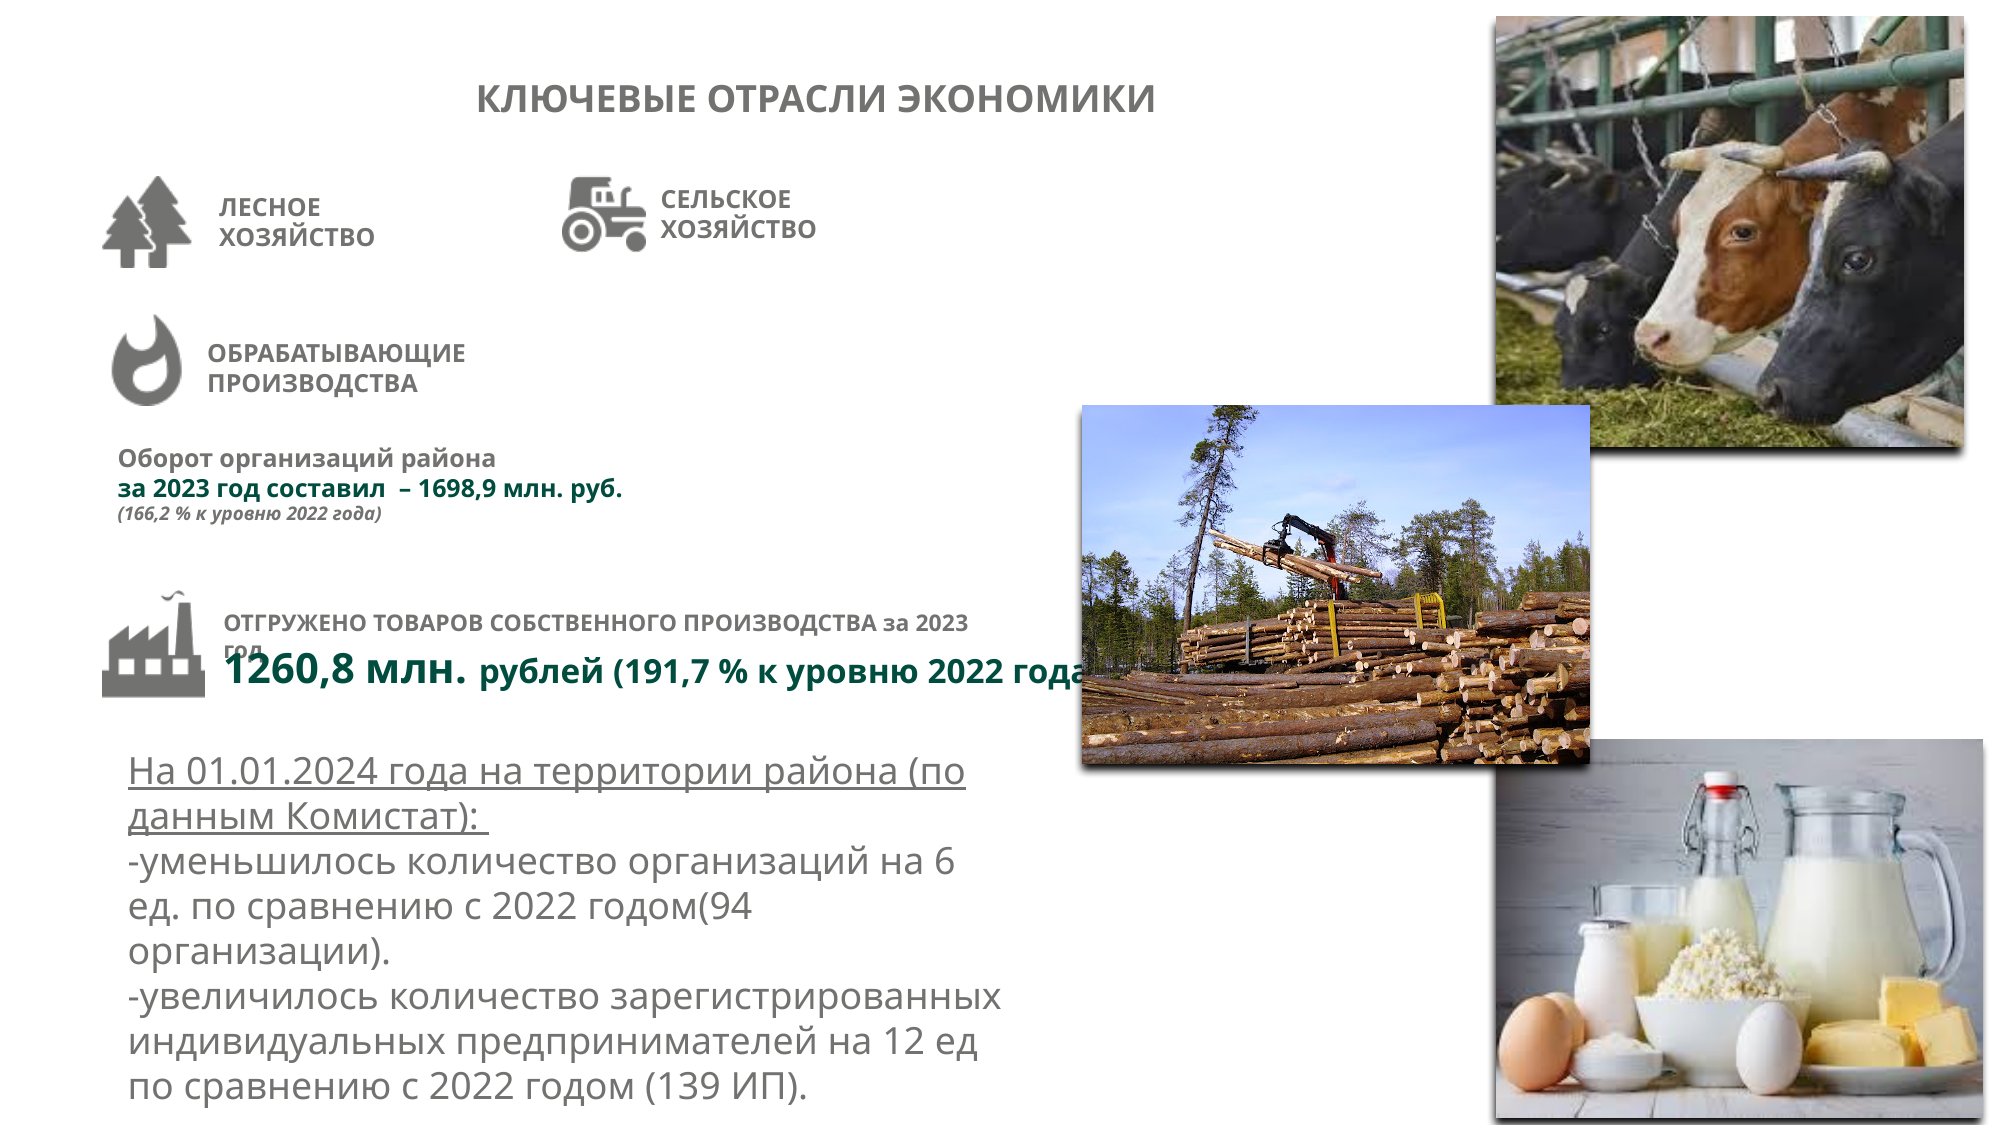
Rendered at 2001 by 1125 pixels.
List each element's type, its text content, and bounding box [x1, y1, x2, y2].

text_box Оборот организаций района за 2023 год составил – 1698,9 млн. руб. (166,2 % к уровню 2022 года) [102, 434, 807, 532]
text_box На 01.01.2024 года на территории района (по данным Комистат): -уменьшилось количество организаций на 6 ед. по сравнению с 2022 годом(94 организации). -увеличилось количество зарегистрированных индивидуальных предпринимателей на 12 ед по сравнению с 2022 годом (139 ИП). [112, 739, 1021, 1125]
text_box ЛЕСНОЕ ХОЗЯЙСТВО [204, 184, 490, 260]
text_box 1260,8 млн. рублей (191,7 % к уровню 2022 года) [209, 634, 1074, 699]
text_box СЕЛЬСКОЕ ХОЗЯЙСТВО [651, 176, 876, 252]
text_box ОБРАБАТЫВАЮЩИЕ ПРОИЗВОДСТВА [198, 330, 509, 405]
picture [0, 0, 2000, 1125]
title Ключевые отрасли экономики [111, 39, 1490, 162]
text_box ОТГРУЖЕНО ТОВАРОВ СОБСТВЕННОГО ПРОИЗВОДСТВА за 2023 год [210, 600, 1014, 634]
